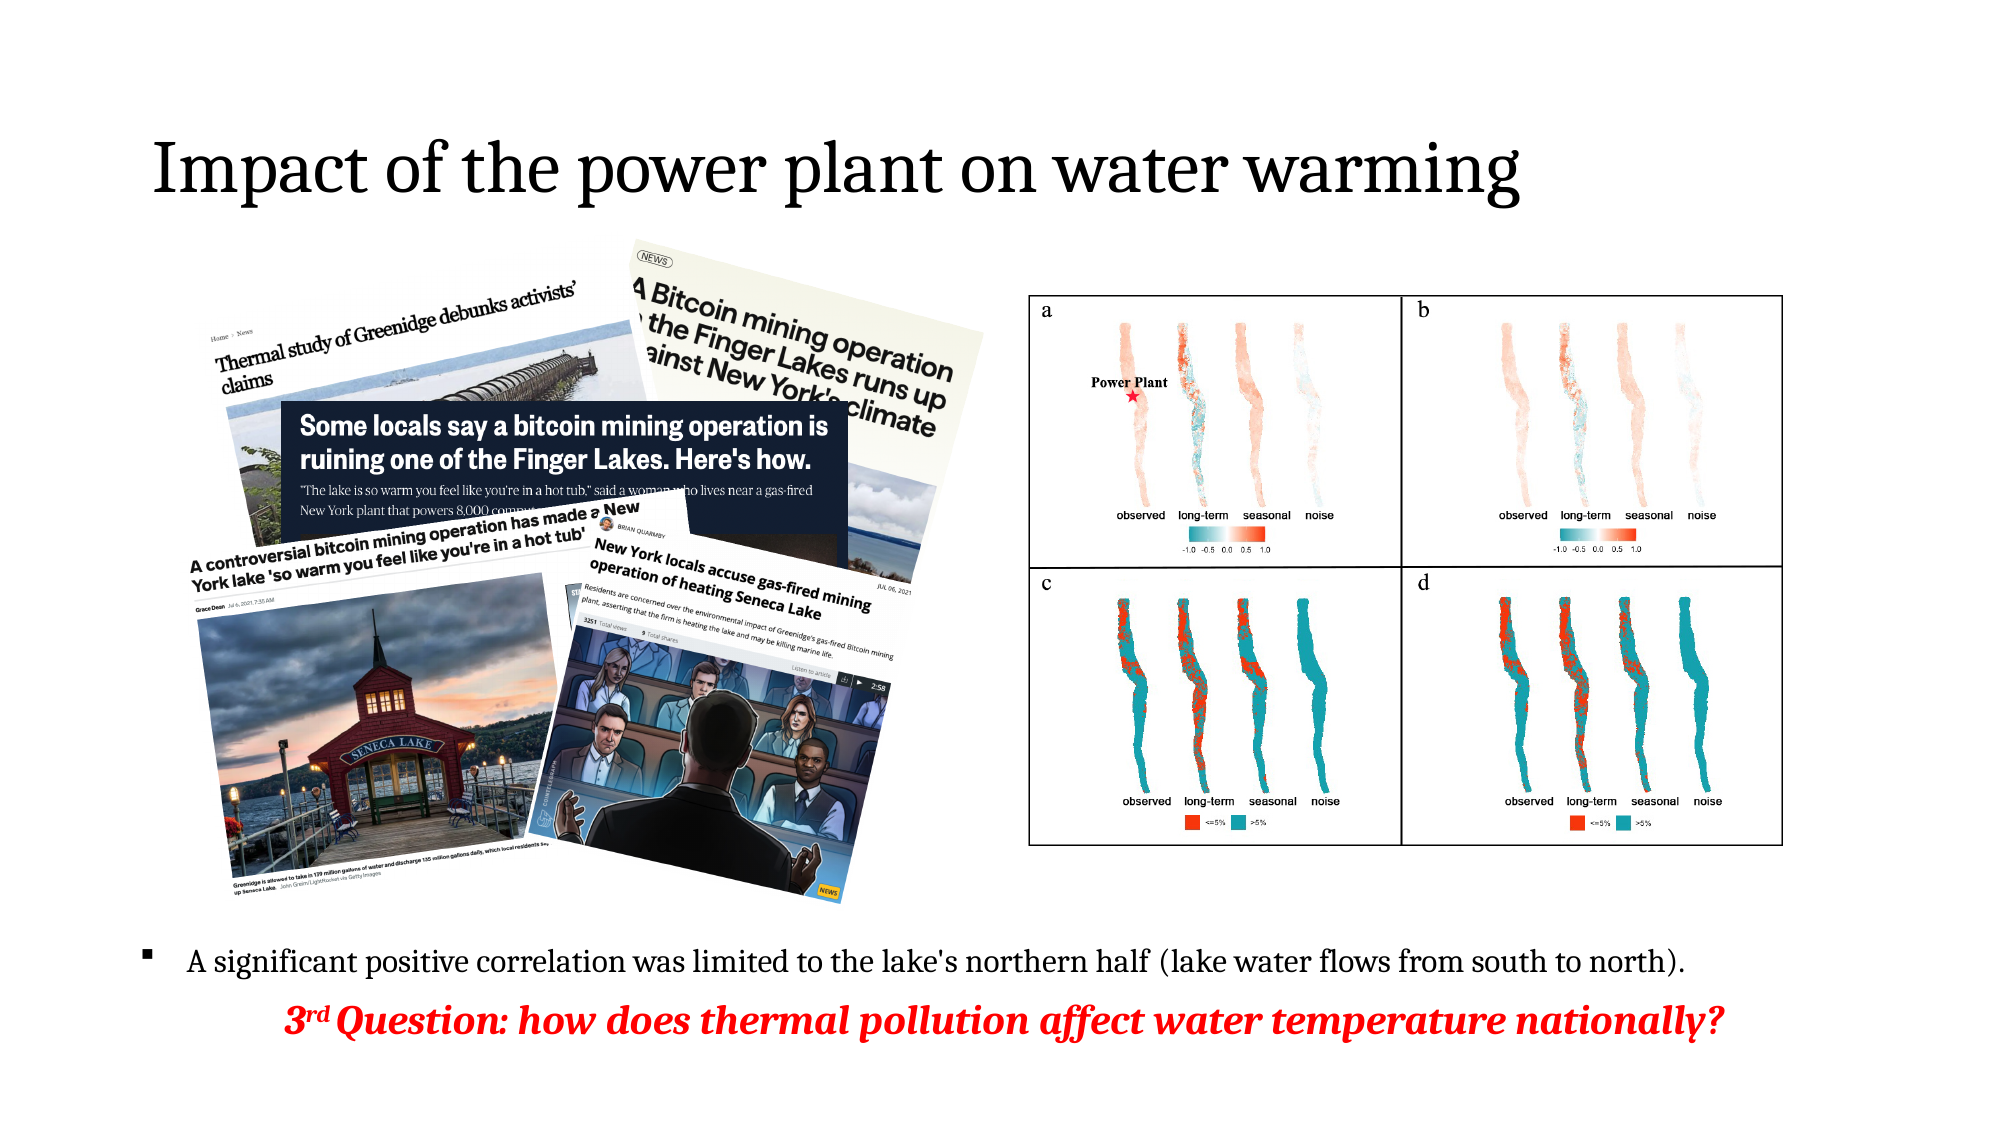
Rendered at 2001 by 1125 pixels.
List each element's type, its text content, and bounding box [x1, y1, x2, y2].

title Impact of the power plant on water warming [137, 59, 1863, 278]
text_box A significant positive correlation was limited to the lake's northern half (lake water flows from south to north). [124, 911, 1850, 987]
picture [179, 231, 983, 911]
text_box 3rd Question: how does thermal pollution affect water temperature nationally? [157, 985, 1843, 1051]
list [1023, 289, 1789, 852]
